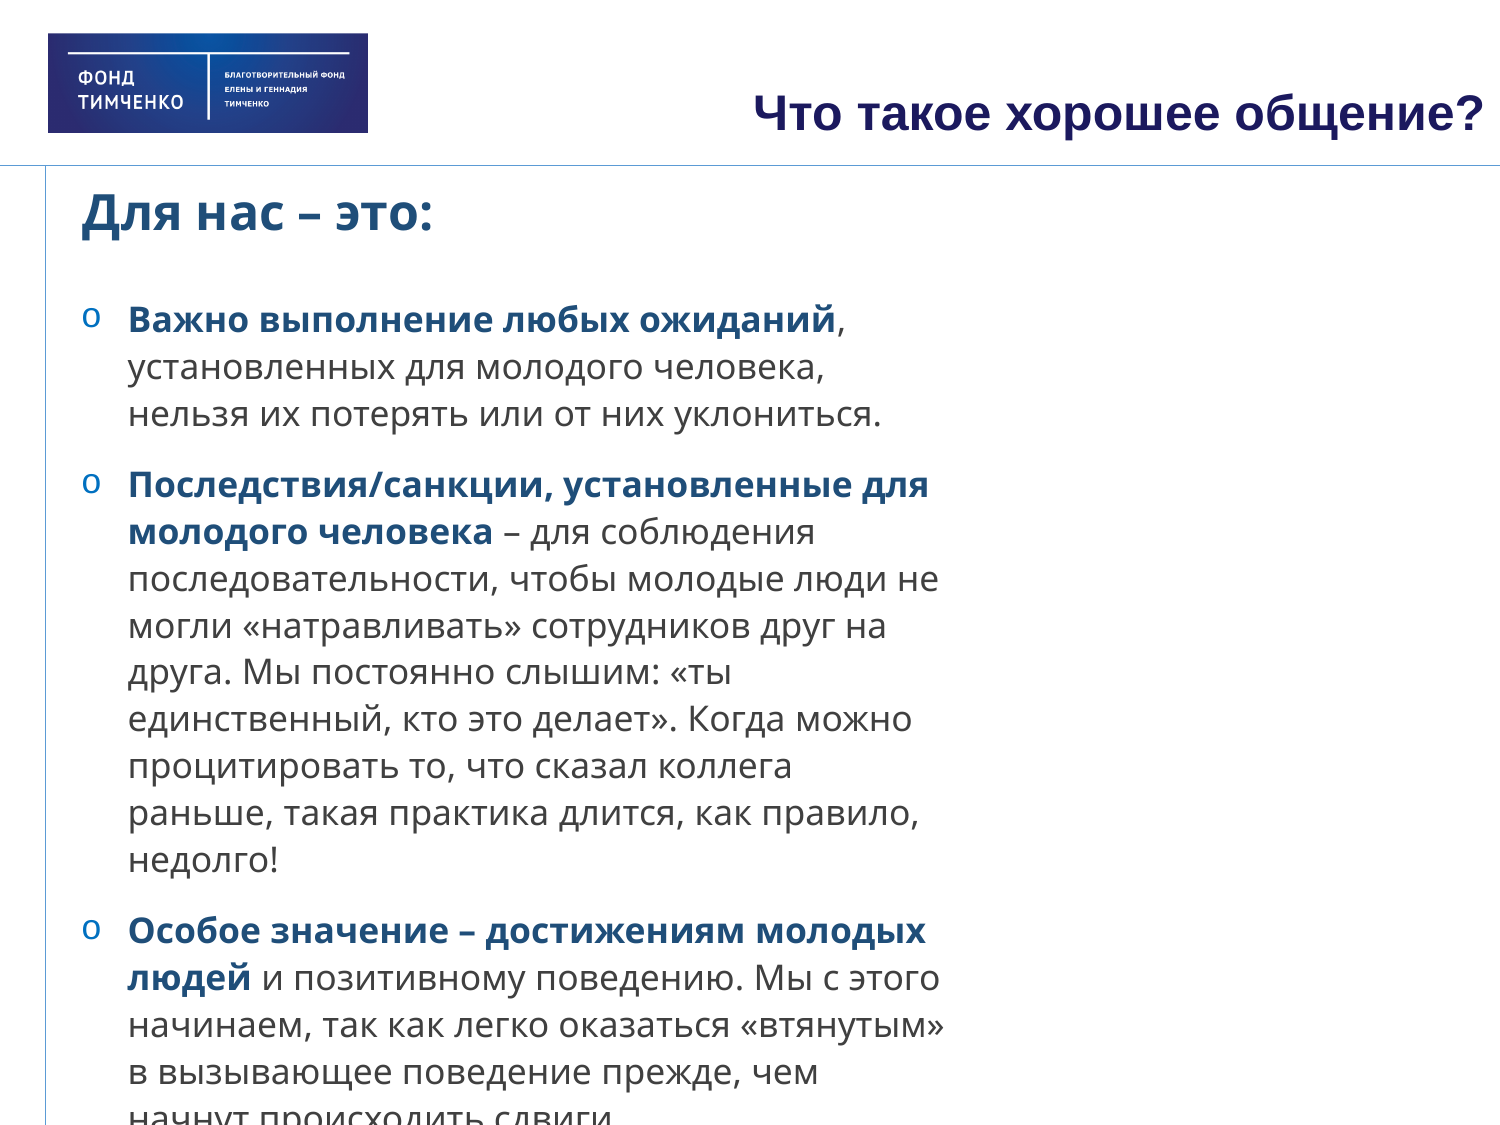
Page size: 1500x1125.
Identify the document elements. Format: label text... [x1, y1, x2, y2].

text_box Что такое хорошее общение? [421, 73, 1500, 149]
picture [48, 33, 368, 134]
text_box Важно выполнение любых ожиданий, установленных для молодого человека, нельзя их потерять или от них уклониться. Последствия/санкции, установленные для молодого человека – для соблюдения последовательности, чтобы молодые люди не могли «натравливать» сотрудников друг на друга. Мы постоянно слышим: «ты единственный, кто это делает». Когда можно процитировать то, что сказал коллега раньше, такая практика длится, как правило, недолго! Особое значение – достижениям молодых людей и позитивному поведению. Мы с этого начинаем, так как легко оказаться «втянутым» в вызывающее поведение прежде, чем начнут происходить сдвиги. [66, 285, 961, 1070]
text_box Для нас – это: [68, 172, 1243, 248]
